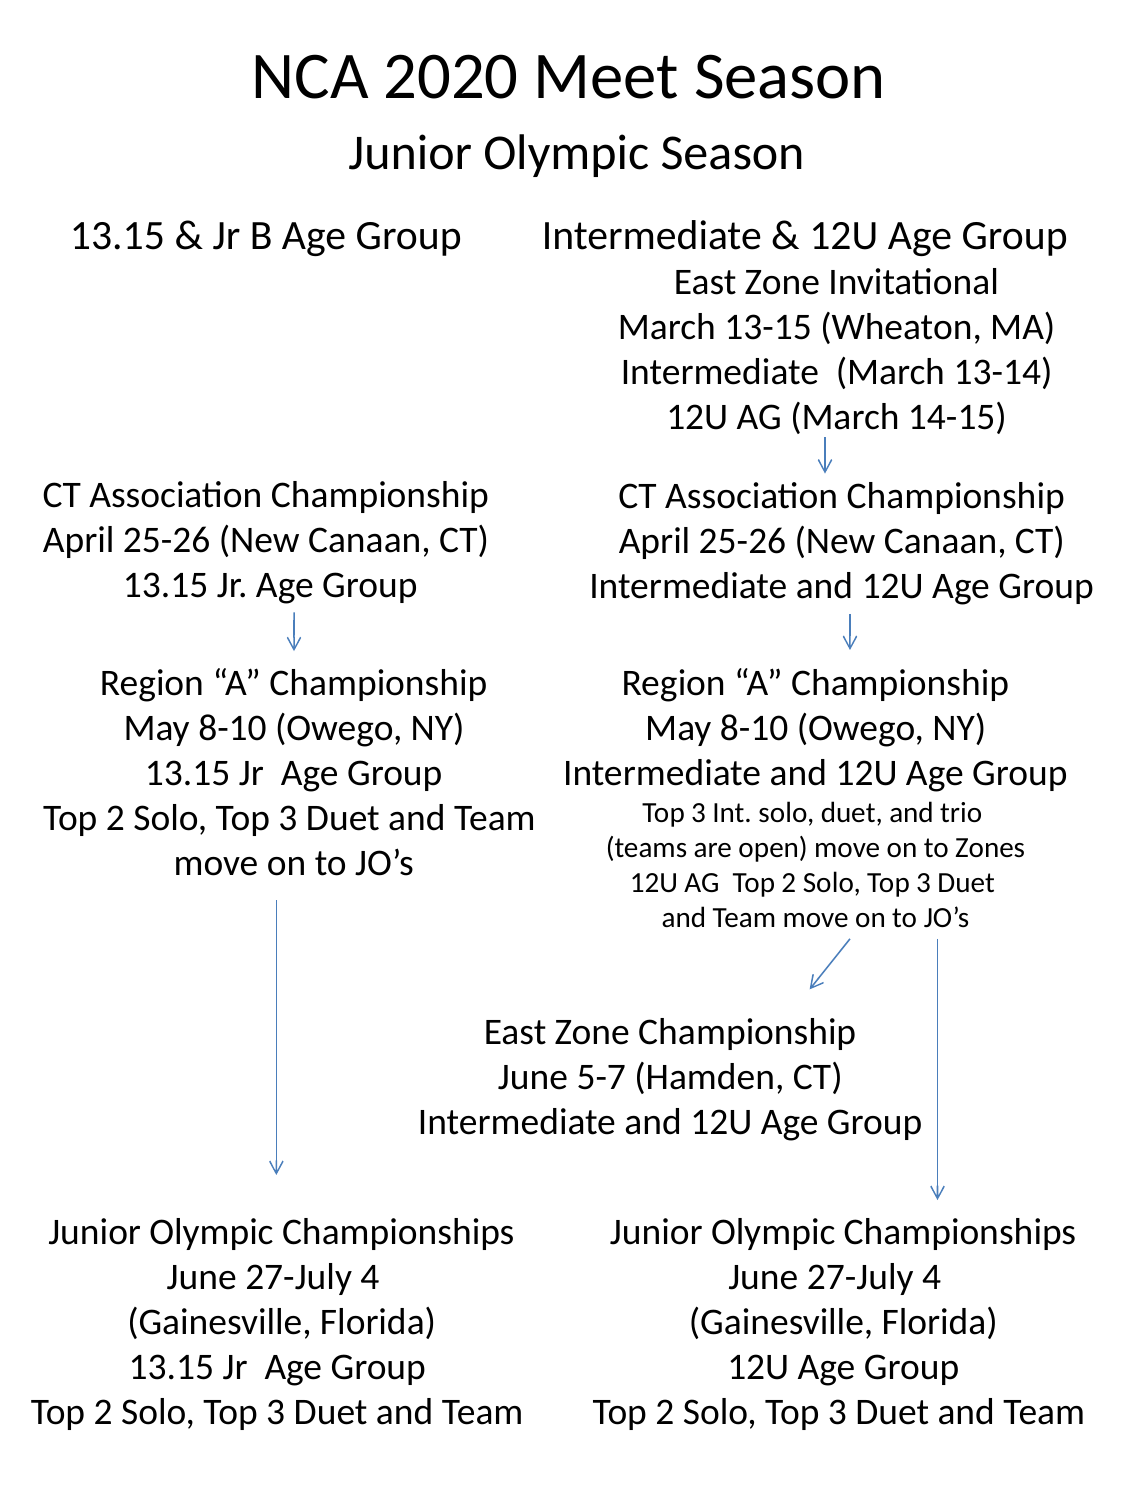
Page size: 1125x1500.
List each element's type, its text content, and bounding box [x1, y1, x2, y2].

text_box Junior Olympic Championships June 27-July 4 (Gainesville, Florida) 12U Age Group Top 2 Solo, Top 3 Duet and Team [577, 1199, 1110, 1440]
text_box 13.15 & Jr B Age Group [54, 200, 478, 265]
text_box Region “A” Championship May 8-10 (Owego, NY) Intermediate and 12U Age Group Top 3 Int. solo, duet, and trio (teams are open) move on to Zones 12U AG Top 2 Solo, Top 3 Duet and Team move on to JO’s [548, 651, 1084, 986]
text_box Region “A” Championship May 8-10 (Owego, NY) 13.15 Jr Age Group Top 2 Solo, Top 3 Duet and Team move on to JO’s [28, 651, 548, 936]
text_box CT Association Championship April 25-26 (New Canaan, CT) Intermediate and 12U Age Group [574, 463, 1110, 614]
text_box East Zone Championship June 5-7 (Hamden, CT) Intermediate and 12U Age Group [402, 999, 933, 1150]
text_box NCA 2020 Meet Season [236, 24, 917, 120]
text_box East Zone Invitational March 13-15 (Wheaton, MA) Intermediate (March 13-14) 12U AG (March 14-15) [603, 265, 1071, 445]
text_box CT Association Championship April 25-26 (New Canaan, CT) 13.15 Jr. Age Group [27, 462, 505, 613]
text_box Intermediate & 12U Age Group [507, 200, 1113, 265]
text_box Junior Olympic Season [333, 112, 820, 188]
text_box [809, 938, 851, 990]
text_box Junior Olympic Championships June 27-July 4 (Gainesville, Florida) 13.15 Jr Age Group Top 2 Solo, Top 3 Duet and Team [15, 1199, 548, 1440]
